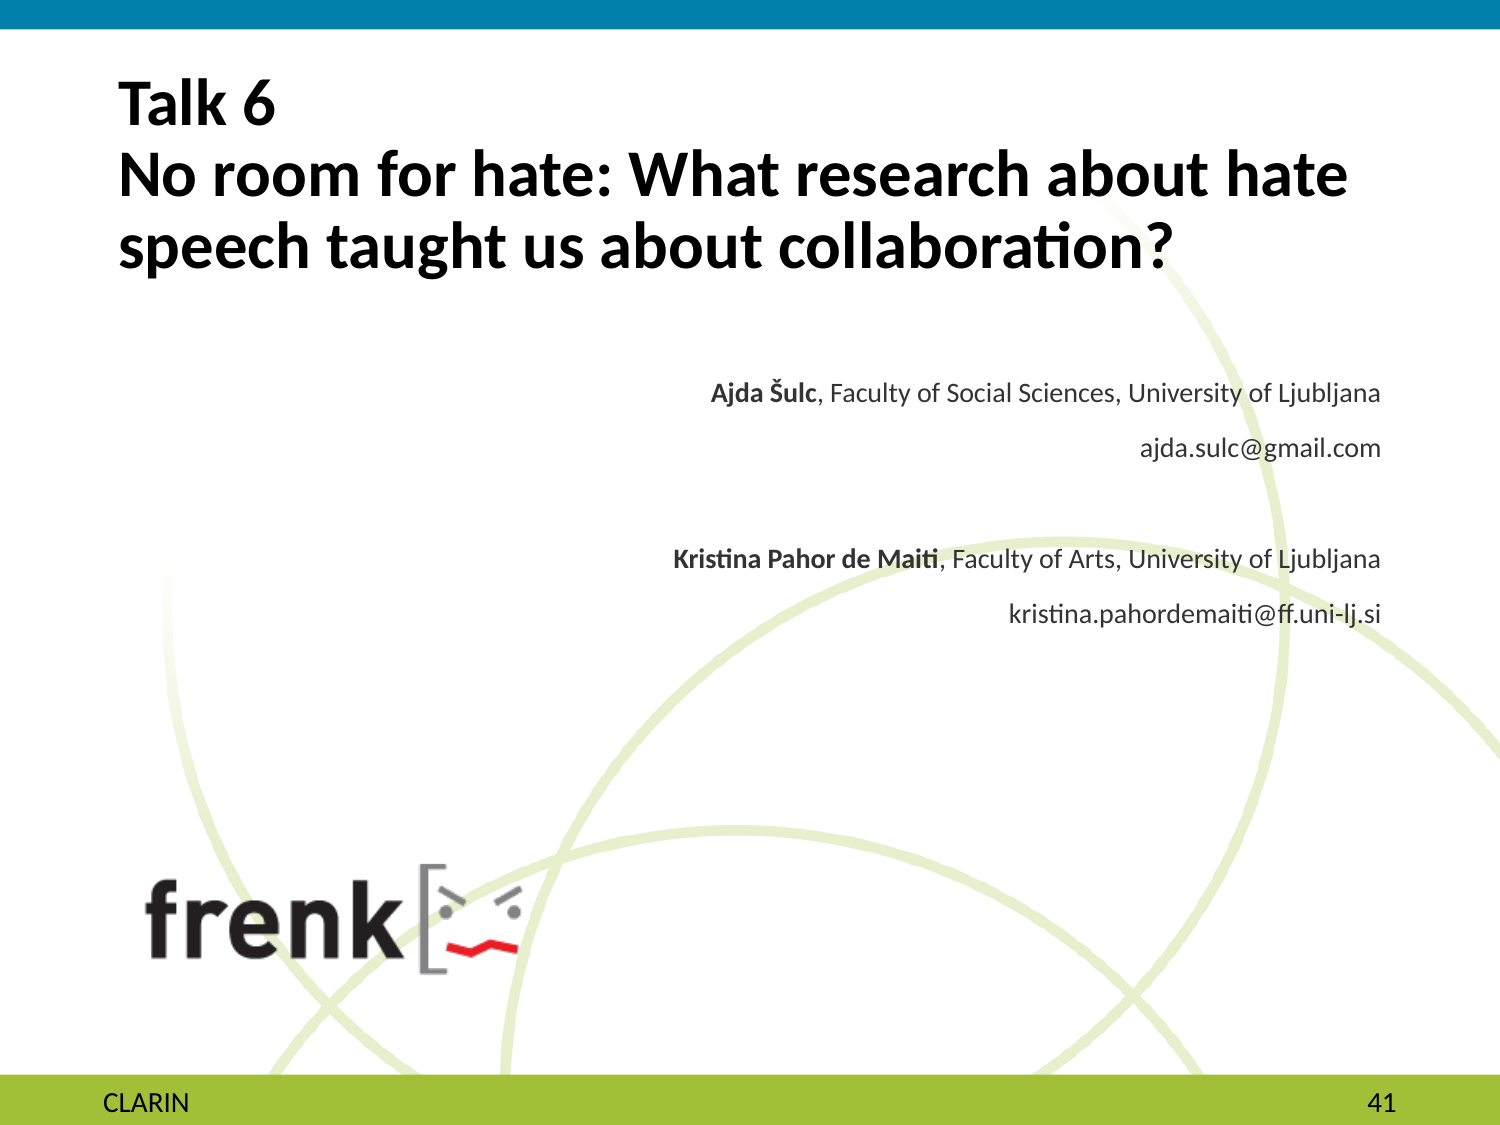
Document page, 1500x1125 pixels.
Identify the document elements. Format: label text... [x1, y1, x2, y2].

list Ajda Šulc, Faculty of Social Sciences, University of Ljubljana ajda.sulc@gmail.com Kristina Pahor de Maiti, Faculty of Arts, University of Ljubljana kristina.pahordemaiti@ff.uni-lj.si [103, 311, 1397, 1081]
title Talk 6 No room for hate: What research about hate speech taught us about collaboration? [103, 59, 1397, 237]
footer CLARIN [103, 1078, 1004, 1123]
picture [138, 855, 530, 983]
slide_number ‹#› [1059, 1078, 1397, 1123]
picture [0, 30, 1500, 1074]
